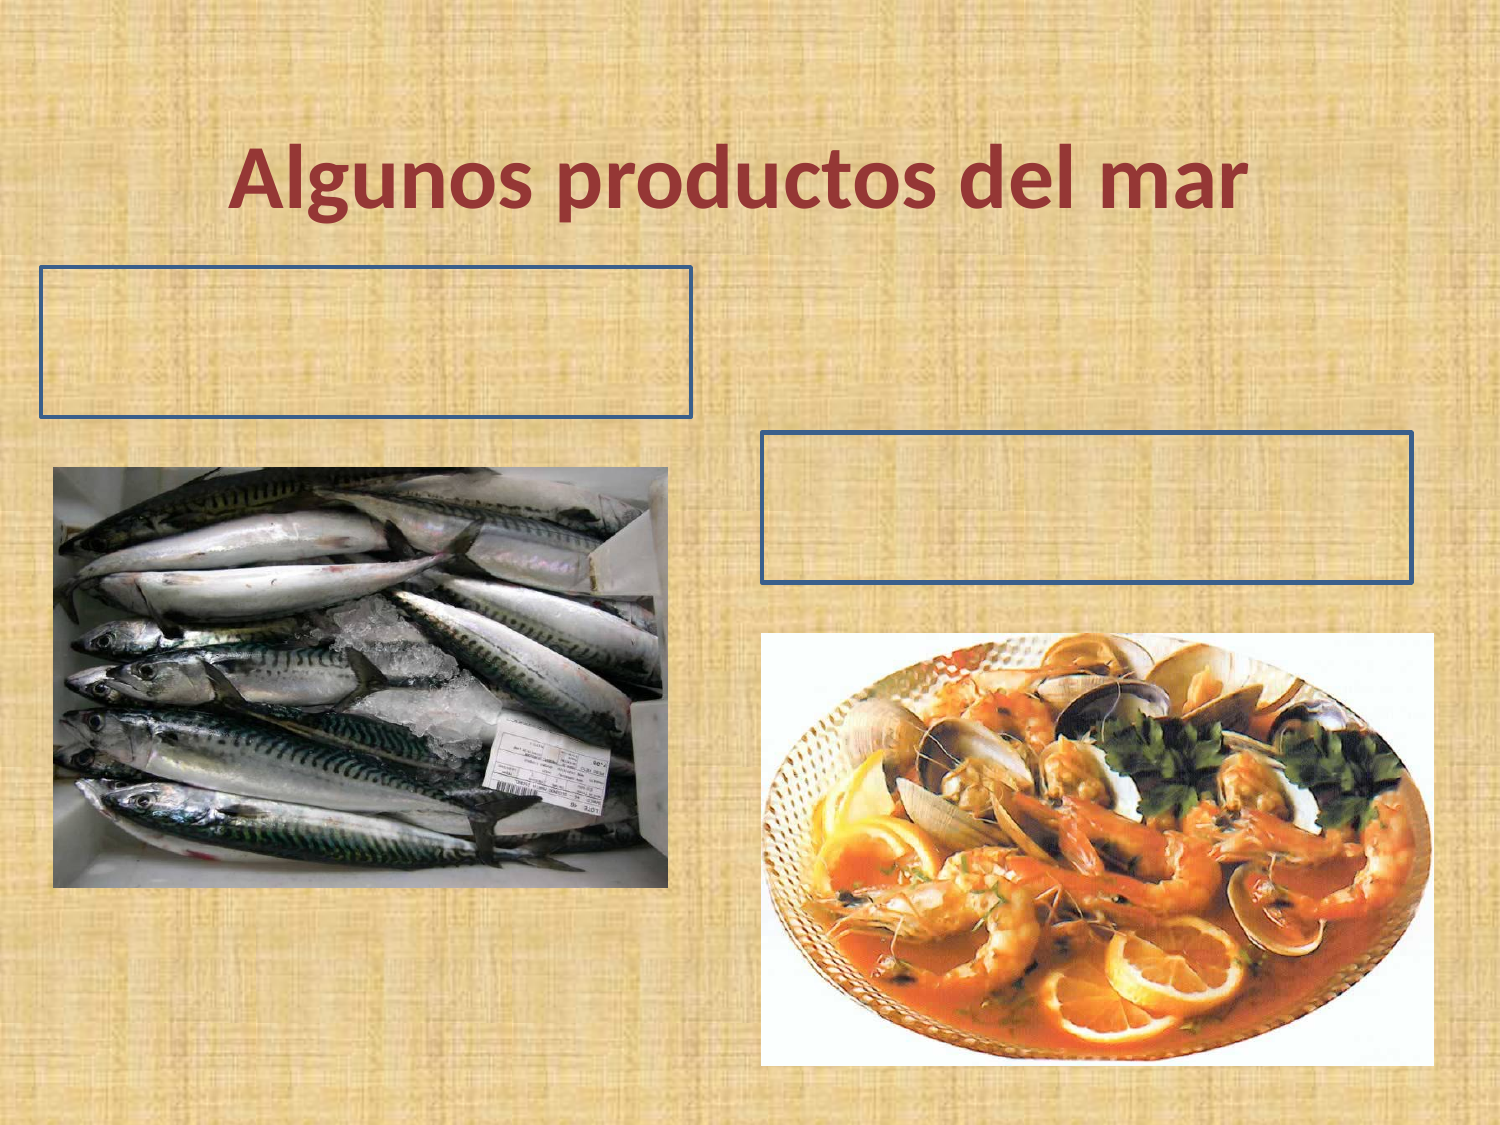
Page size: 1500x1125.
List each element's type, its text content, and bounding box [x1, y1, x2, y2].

text_box [760, 430, 1414, 585]
title Algunos productos del mar [64, 78, 1415, 266]
text_box [39, 265, 693, 419]
picture [0, 0, 1500, 1125]
